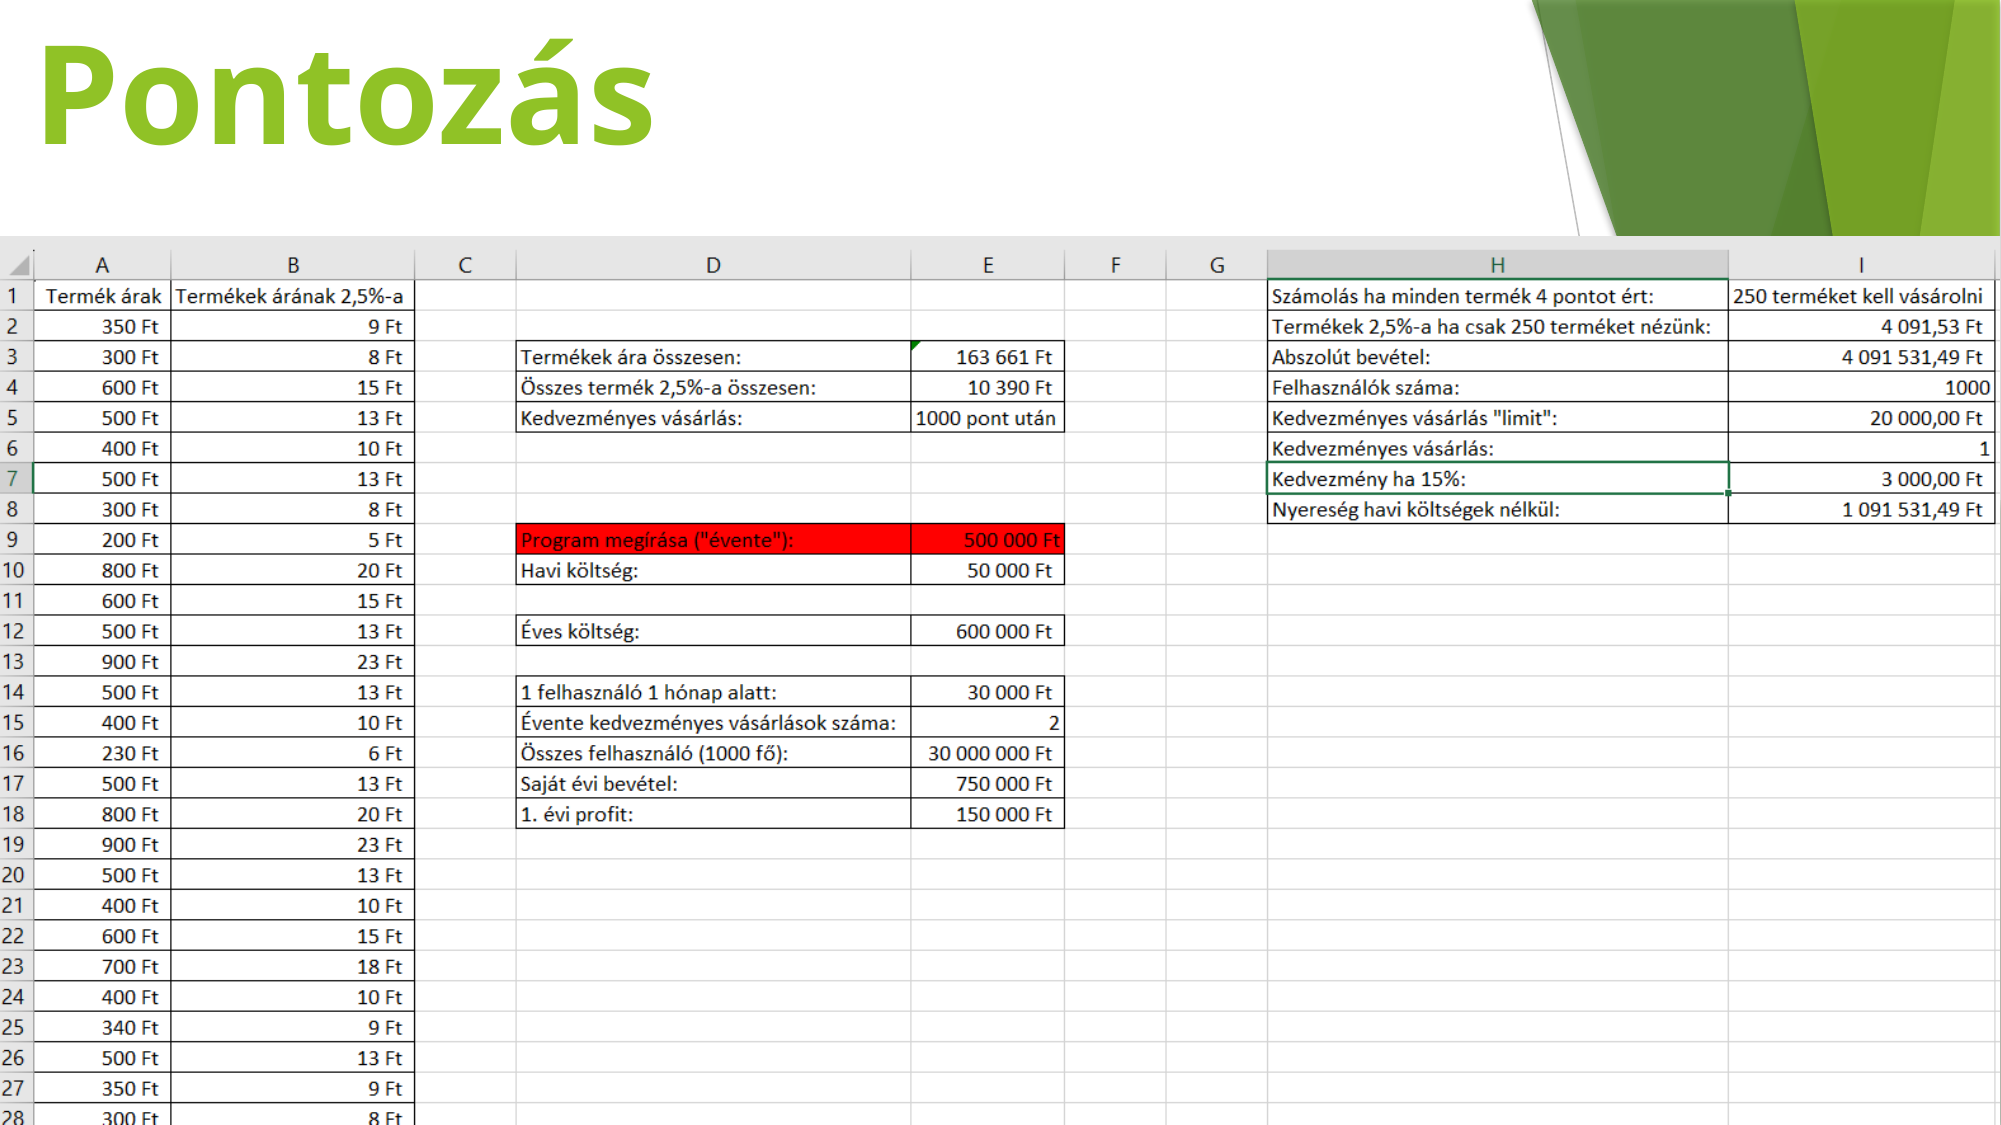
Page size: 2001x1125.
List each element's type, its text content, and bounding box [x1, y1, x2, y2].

title Pontozás [18, 0, 1429, 217]
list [0, 236, 2000, 1125]
